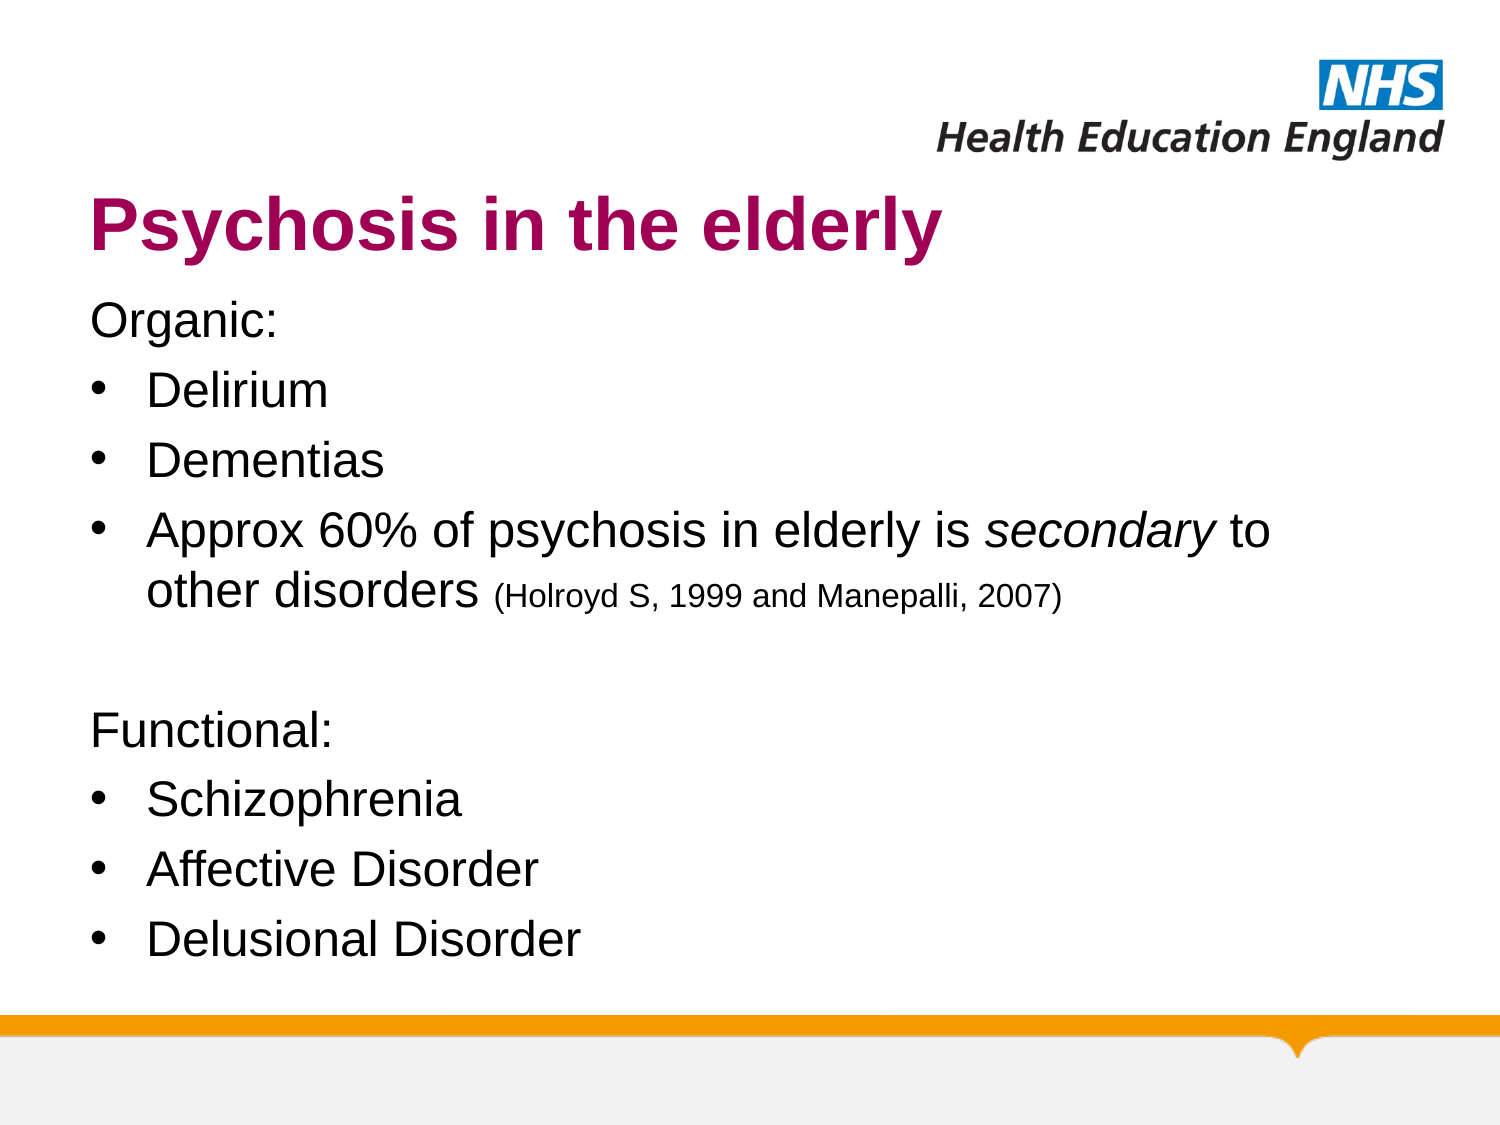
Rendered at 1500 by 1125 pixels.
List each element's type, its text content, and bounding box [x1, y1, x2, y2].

list Organic: Delirium Dementias Approx 60% of psychosis in elderly is secondary to other disorders (Holroyd S, 1999 and Manepalli, 2007) Functional: Schizophrenia Affective Disorder Delusional Disorder [75, 279, 1361, 1018]
picture [936, 59, 1445, 161]
title Psychosis in the elderly [75, 168, 1361, 279]
